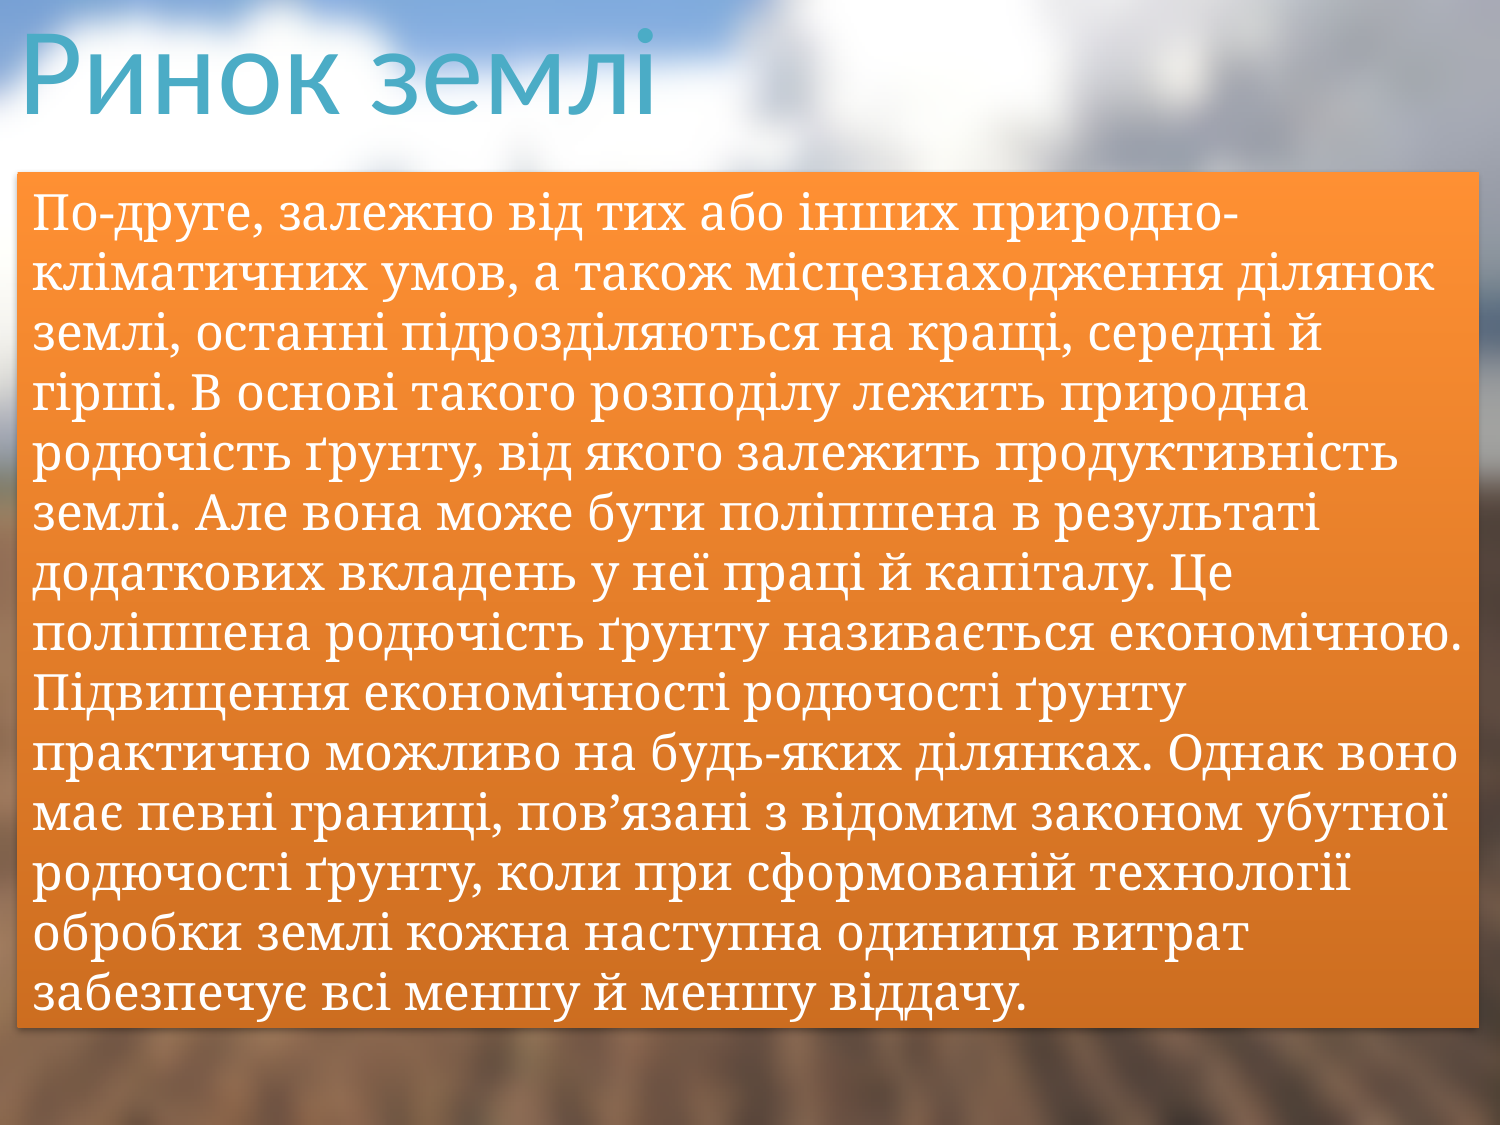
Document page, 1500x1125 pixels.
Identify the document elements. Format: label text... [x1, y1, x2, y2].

picture [0, 0, 1500, 1125]
text_box Ринок землі [3, 0, 676, 148]
text_box По-друге, залежно від тих або інших природно-кліматичних умов, а також місцезнаходження ділянок землі, останні підрозділяються на кращі, середні й гірші. В основі такого розподілу лежить природна родючість ґрунту, від якого залежить продуктивність землі. Але вона може бути поліпшена в результаті додаткових вкладень у неї праці й капіталу. Це поліпшена родючість ґрунту називається економічною. Підвищення економічності родючості ґрунту практично можливо на будь-яких ділянках. Однак воно має певні границі, пов’язані з відомим законом убутної родючості ґрунту, коли при сформованій технології обробки землі кожна наступна одиниця витрат забезпечує всі меншу й меншу віддачу. [17, 172, 1479, 1028]
